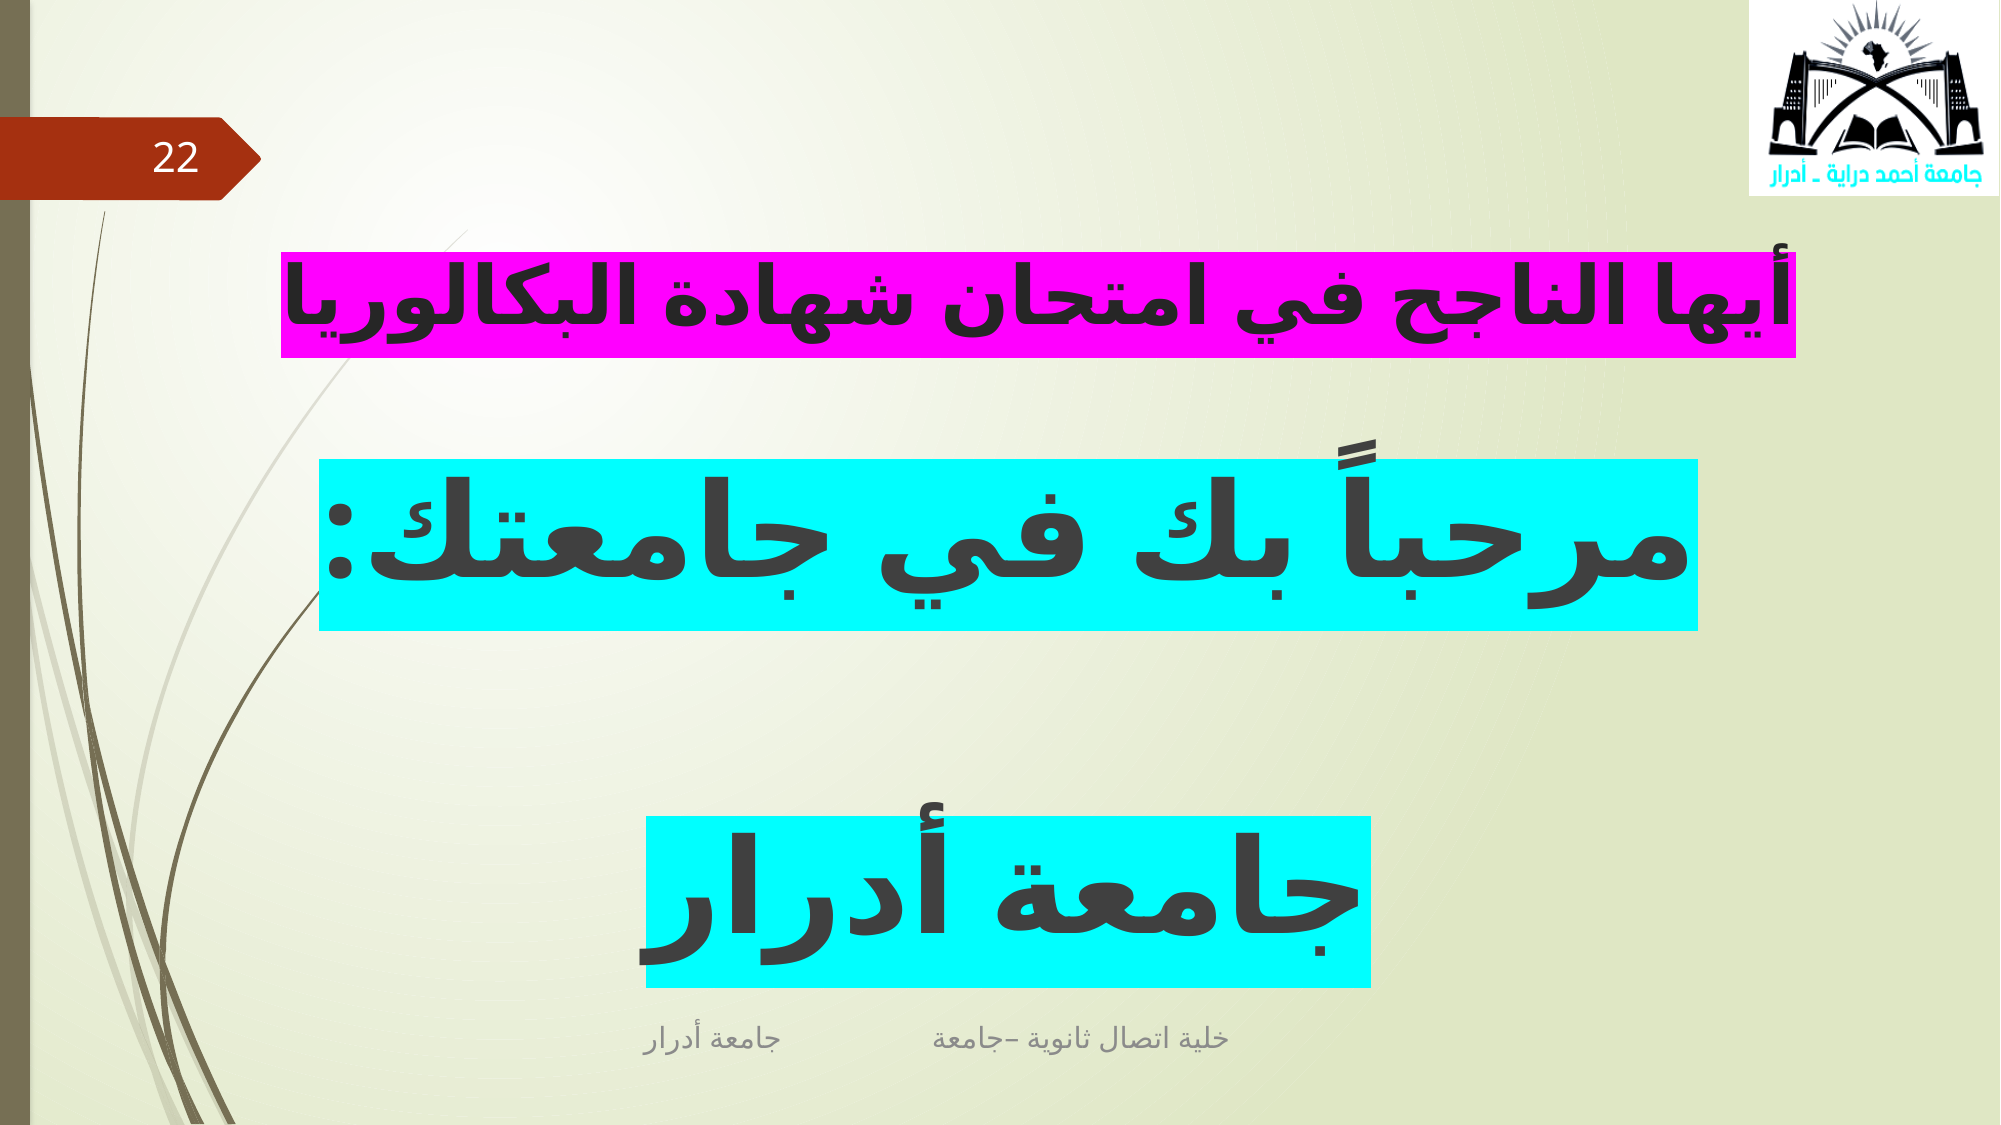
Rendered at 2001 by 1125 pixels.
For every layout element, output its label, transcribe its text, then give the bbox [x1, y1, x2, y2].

picture [1749, 0, 2000, 196]
footer خلية اتصال ثانوية –جامعة جامعة أدرار [424, 1006, 1675, 1067]
list مرحباً بك في جامعتك: جامعة أدرار [129, 437, 1888, 970]
title أيها الناجح في امتحان شهادة البكالوريا [260, 235, 1817, 375]
slide_number 22 [87, 129, 216, 190]
